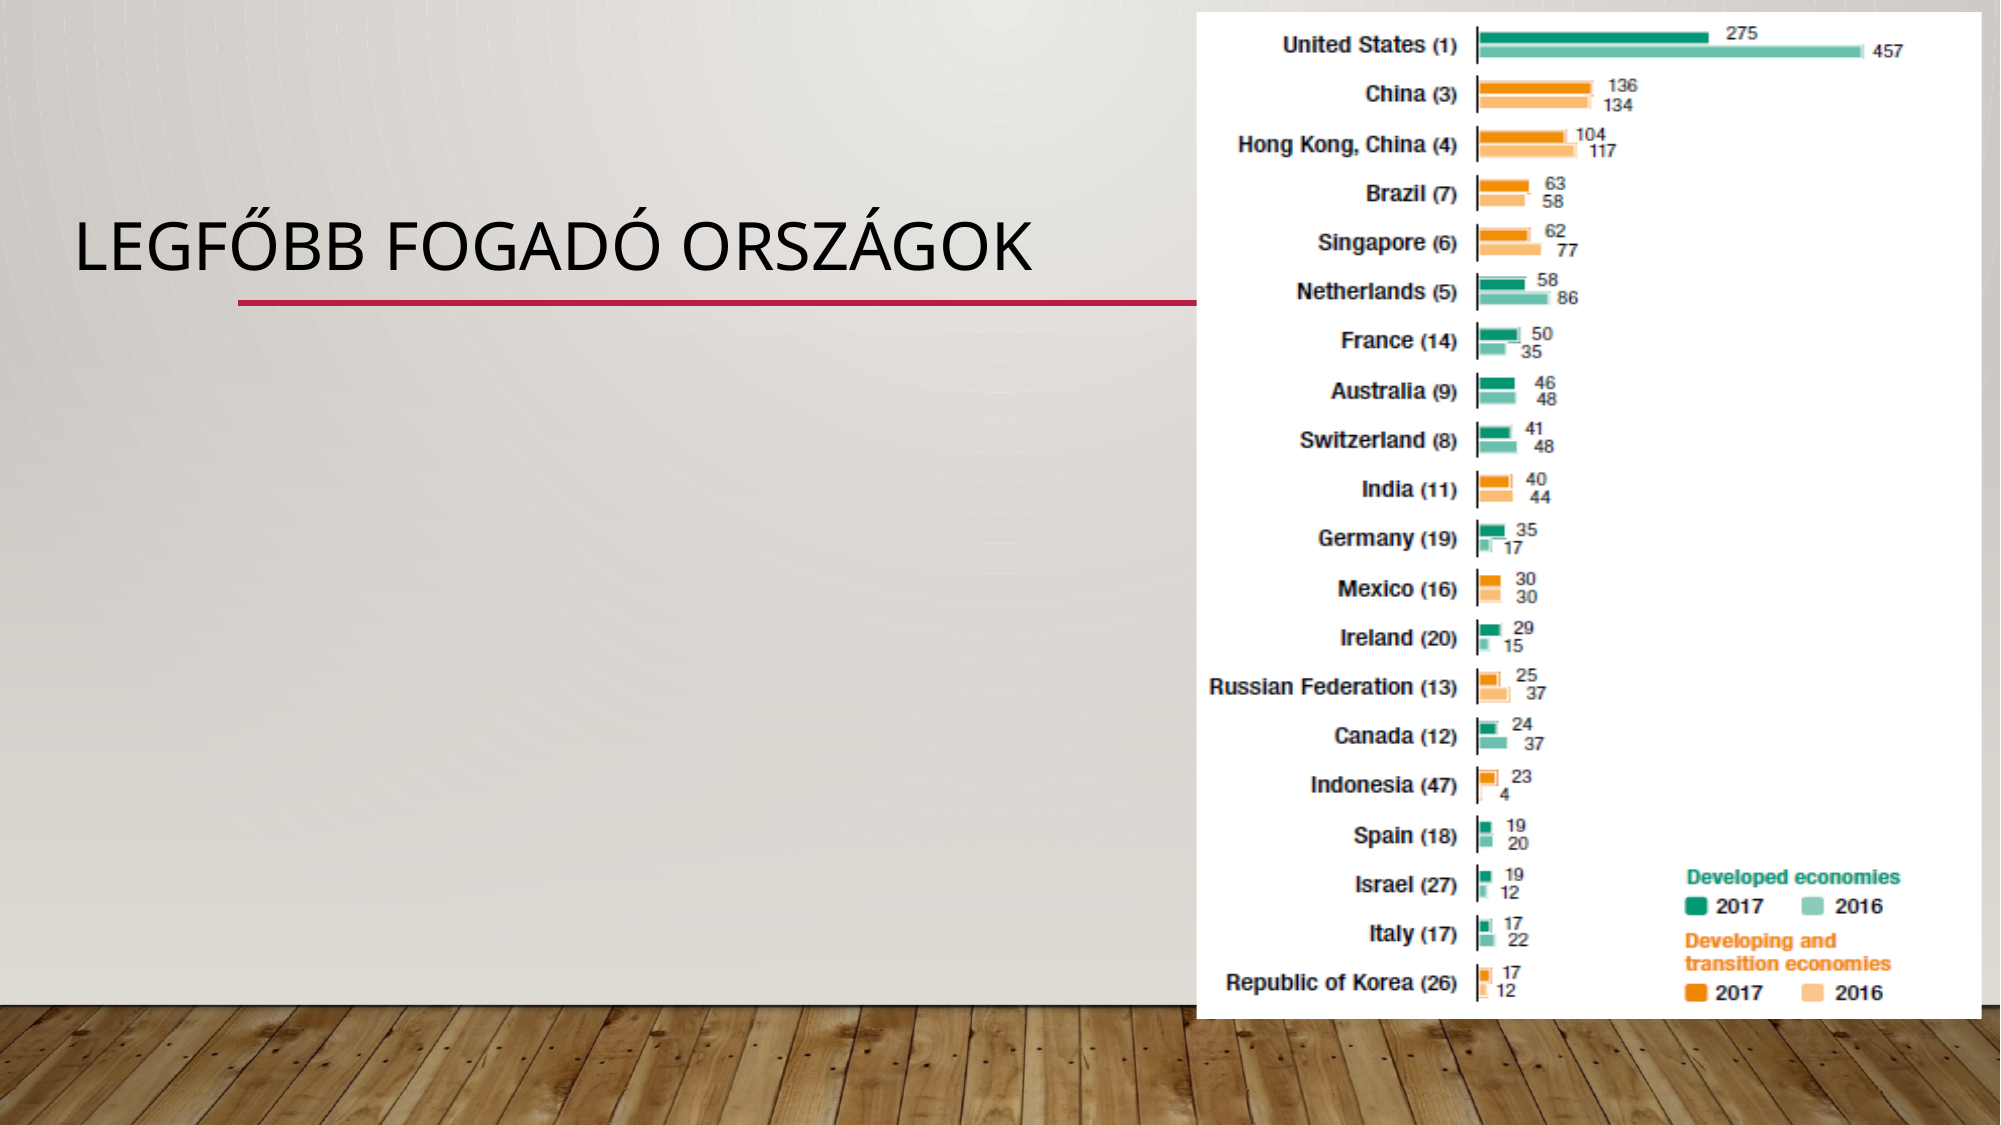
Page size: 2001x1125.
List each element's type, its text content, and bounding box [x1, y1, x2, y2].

title Legfőbb fogadó országok [58, 204, 1123, 357]
picture [0, 12, 2000, 1125]
